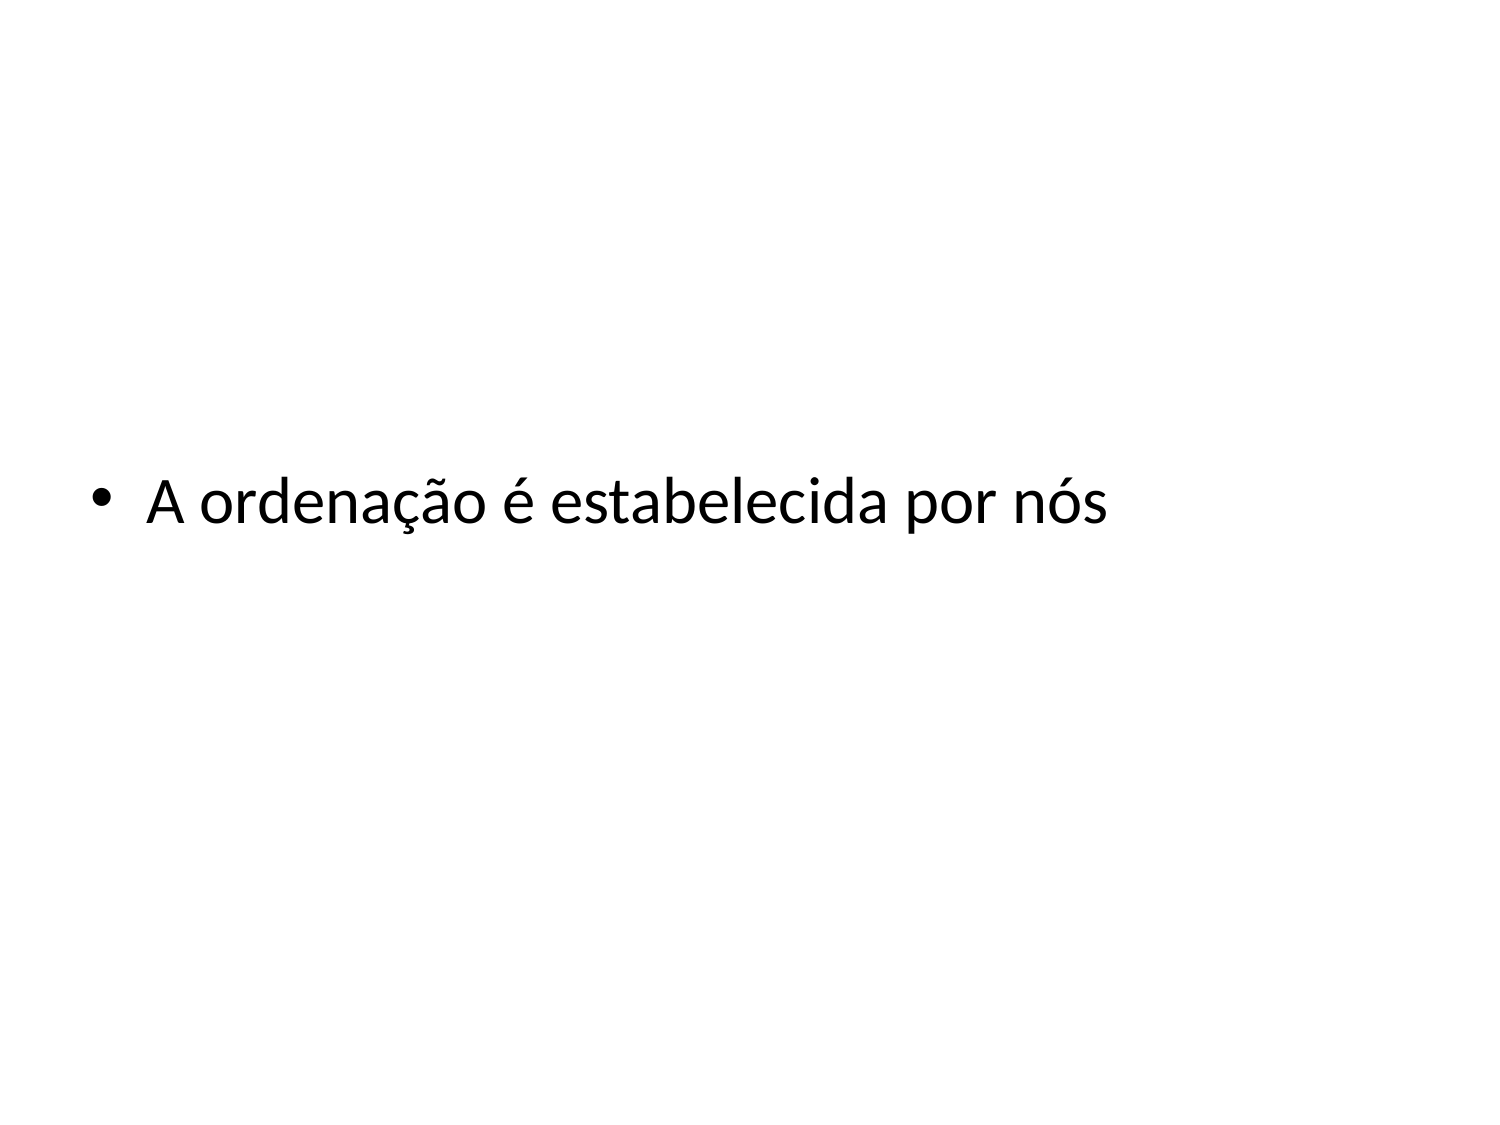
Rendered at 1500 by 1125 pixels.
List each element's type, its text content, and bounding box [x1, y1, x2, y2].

list A ordenação é estabelecida por nós [75, 262, 1425, 1005]
